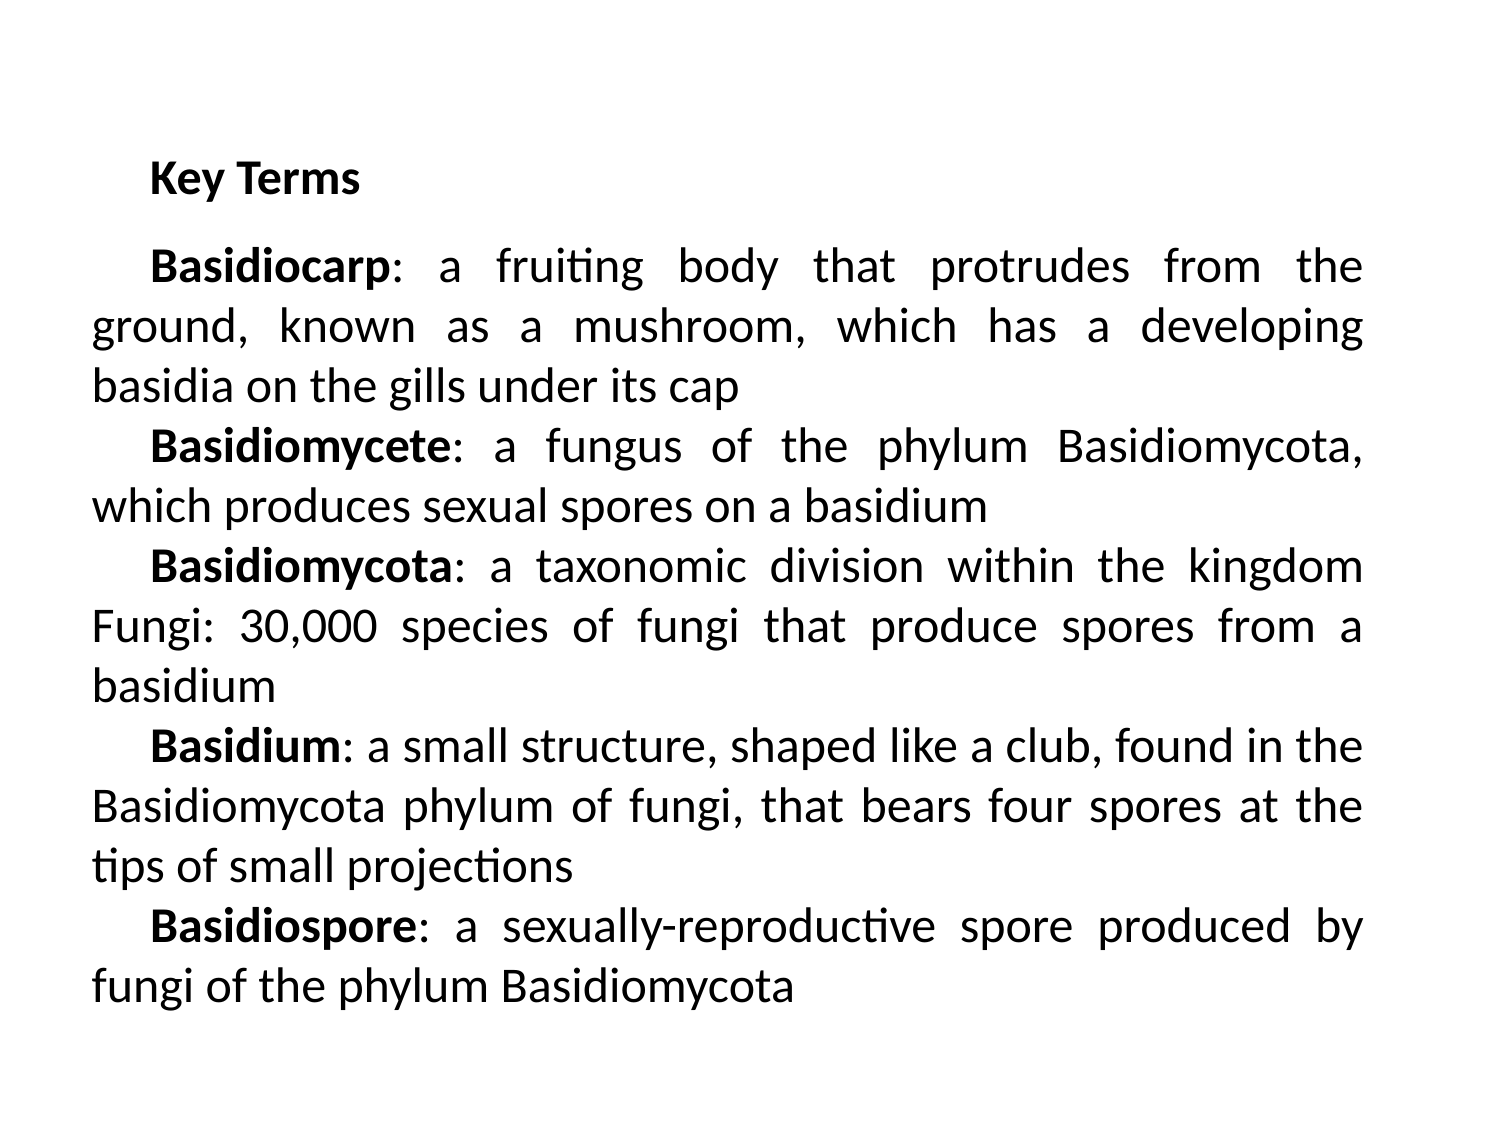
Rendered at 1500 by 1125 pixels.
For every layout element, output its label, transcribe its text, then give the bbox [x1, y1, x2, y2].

text_box Key Terms Basidiocarp: a fruiting body that protrudes from the ground, known as a mushroom, which has a developing basidia on the gills under its cap Basidiomycete: a fungus of the phylum Basidiomycota, which produces sexual spores on a basidium Basidiomycota: a taxonomic division within the kingdom Fungi: 30,000 species of fungi that produce spores from a basidium Basidium: a small structure, shaped like a club, found in the Basidiomycota phylum of fungi, that bears four spores at the tips of small projections Basidiospore: a sexually-reproductive spore produced by fungi of the phylum Basidiomycota [76, 137, 1380, 858]
